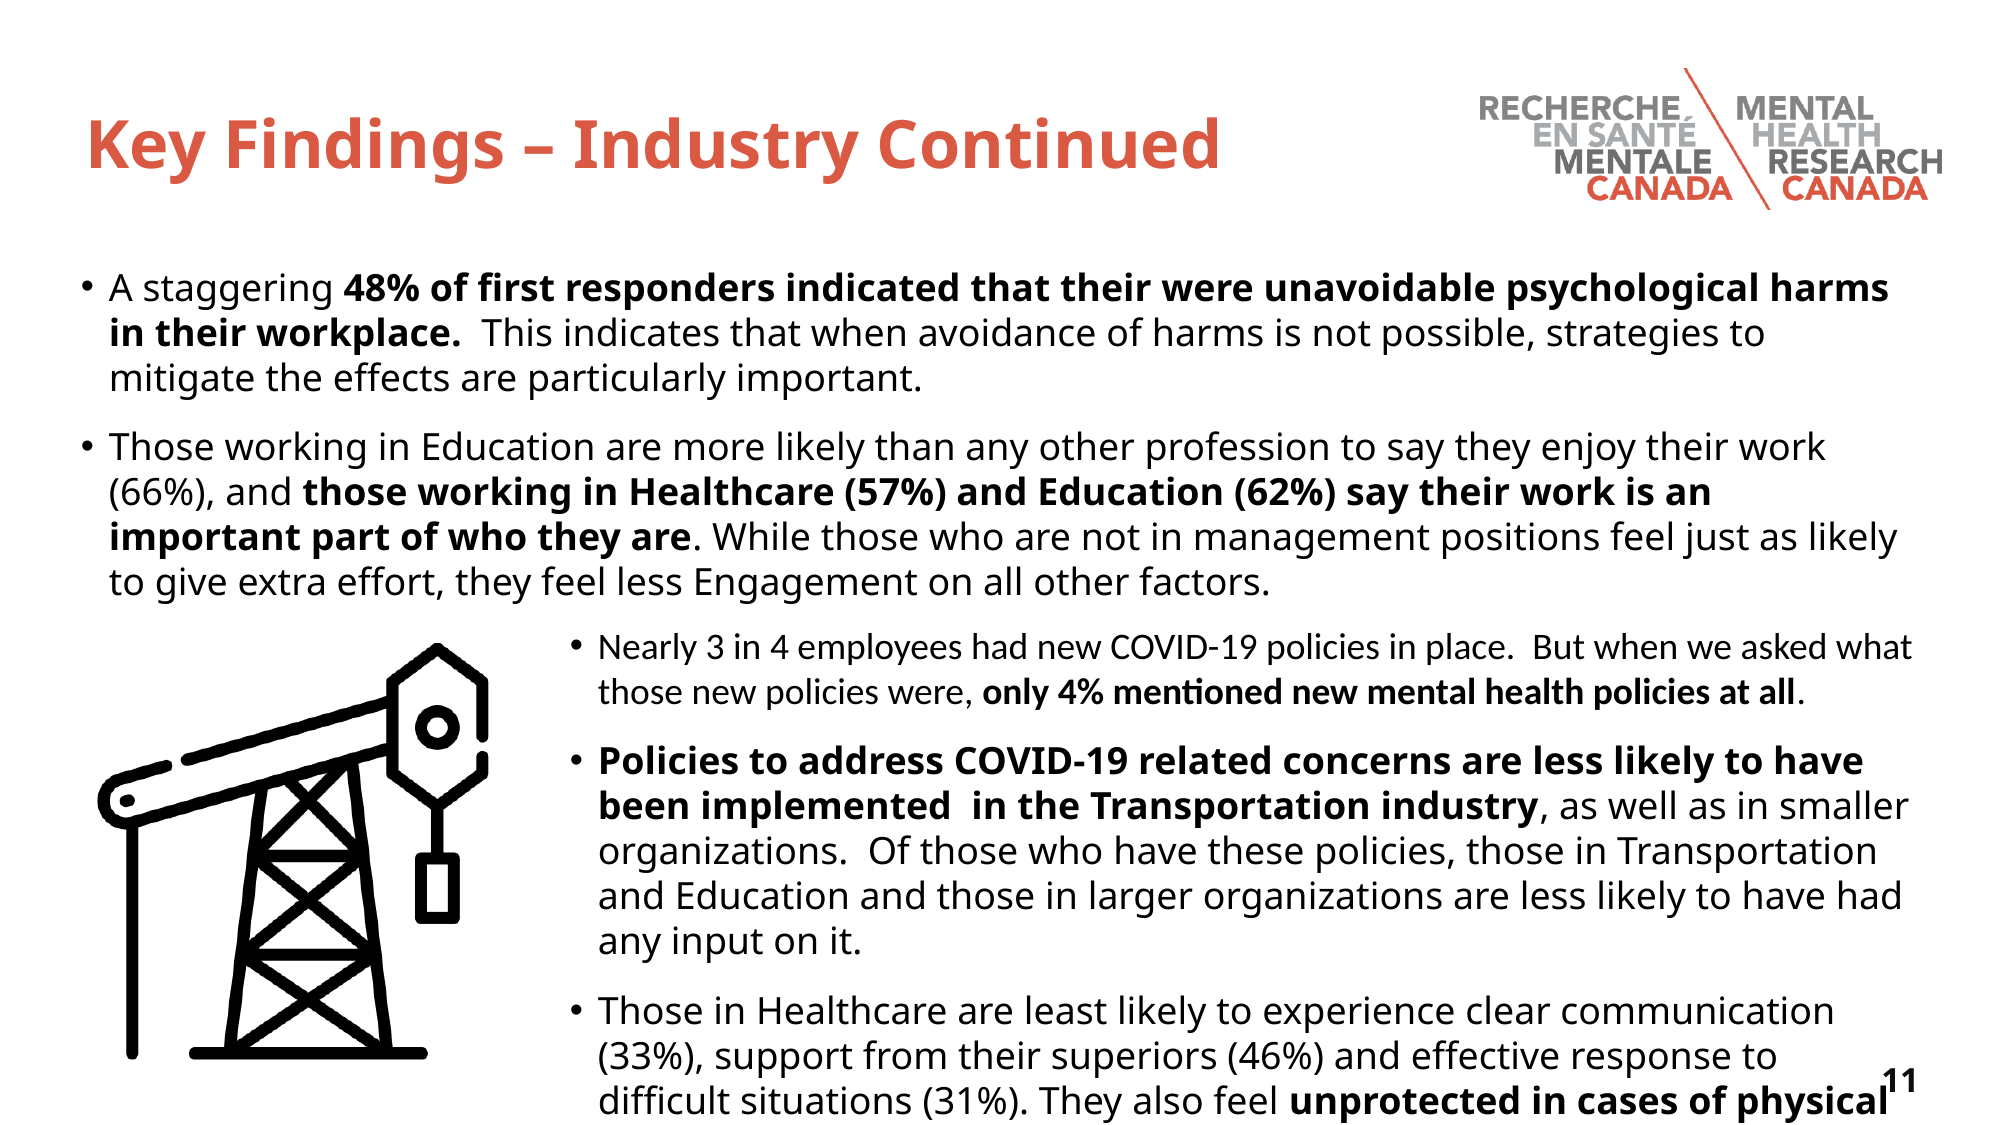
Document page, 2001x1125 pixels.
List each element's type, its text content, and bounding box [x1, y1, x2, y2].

text_box A staggering 48% of first responders indicated that their were unavoidable psychological harms in their workplace. This indicates that when avoidance of harms is not possible, strategies to mitigate the effects are particularly important. Those working in Education are more likely than any other profession to say they enjoy their work (66%), and those working in Healthcare (57%) and Education (62%) say their work is an important part of who they are. While those who are not in management positions feel just as likely to give extra effort, they feel less Engagement on all other factors. [66, 256, 1916, 611]
picture [1480, 68, 1942, 210]
text_box Nearly 3 in 4 employees had new COVID-19 policies in place. But when we asked what those new policies were, only 4% mentioned new mental health policies at all. Policies to address COVID-19 related concerns are less likely to have been implemented in the Transportation industry, as well as in smaller organizations. Of those who have these policies, those in Transportation and Education and those in larger organizations are less likely to have had any input on it. Those in Healthcare are least likely to experience clear communication (33%), support from their superiors (46%) and effective response to difficult situations (31%). They also feel unprotected in cases of physical safety concerns (46%). [554, 614, 1934, 1125]
title Key Findings – Industry Continued [70, 94, 1657, 199]
picture [84, 643, 501, 1060]
